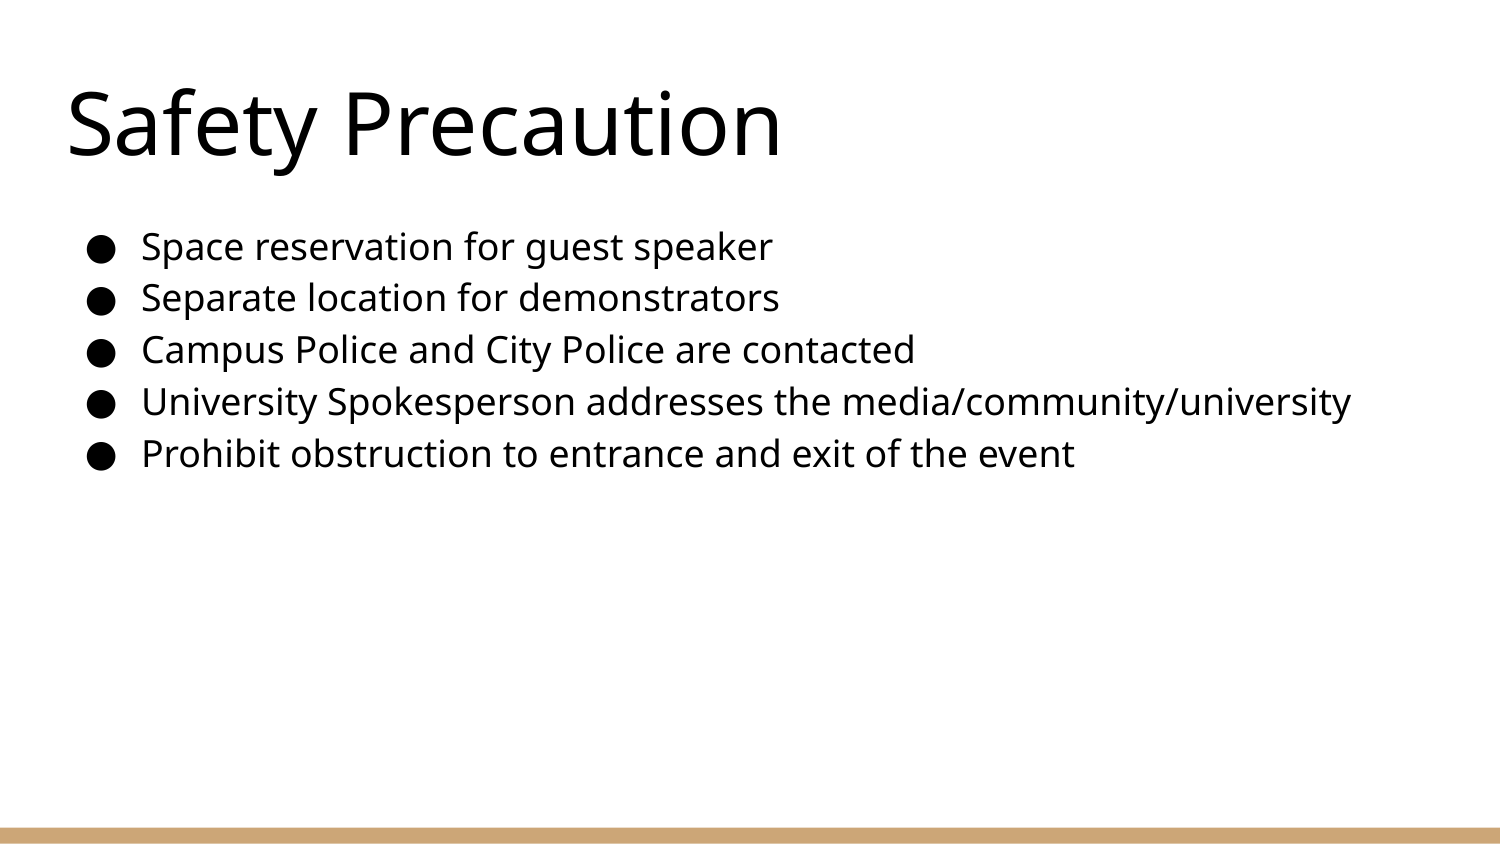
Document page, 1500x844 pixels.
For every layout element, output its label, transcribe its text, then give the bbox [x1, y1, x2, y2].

title Safety Precaution [51, 51, 1449, 189]
list Space reservation for guest speaker Separate location for demonstrators Campus Police and City Police are contacted University Spokesperson addresses the media/community/university Prohibit obstruction to entrance and exit of the event [51, 200, 1449, 752]
